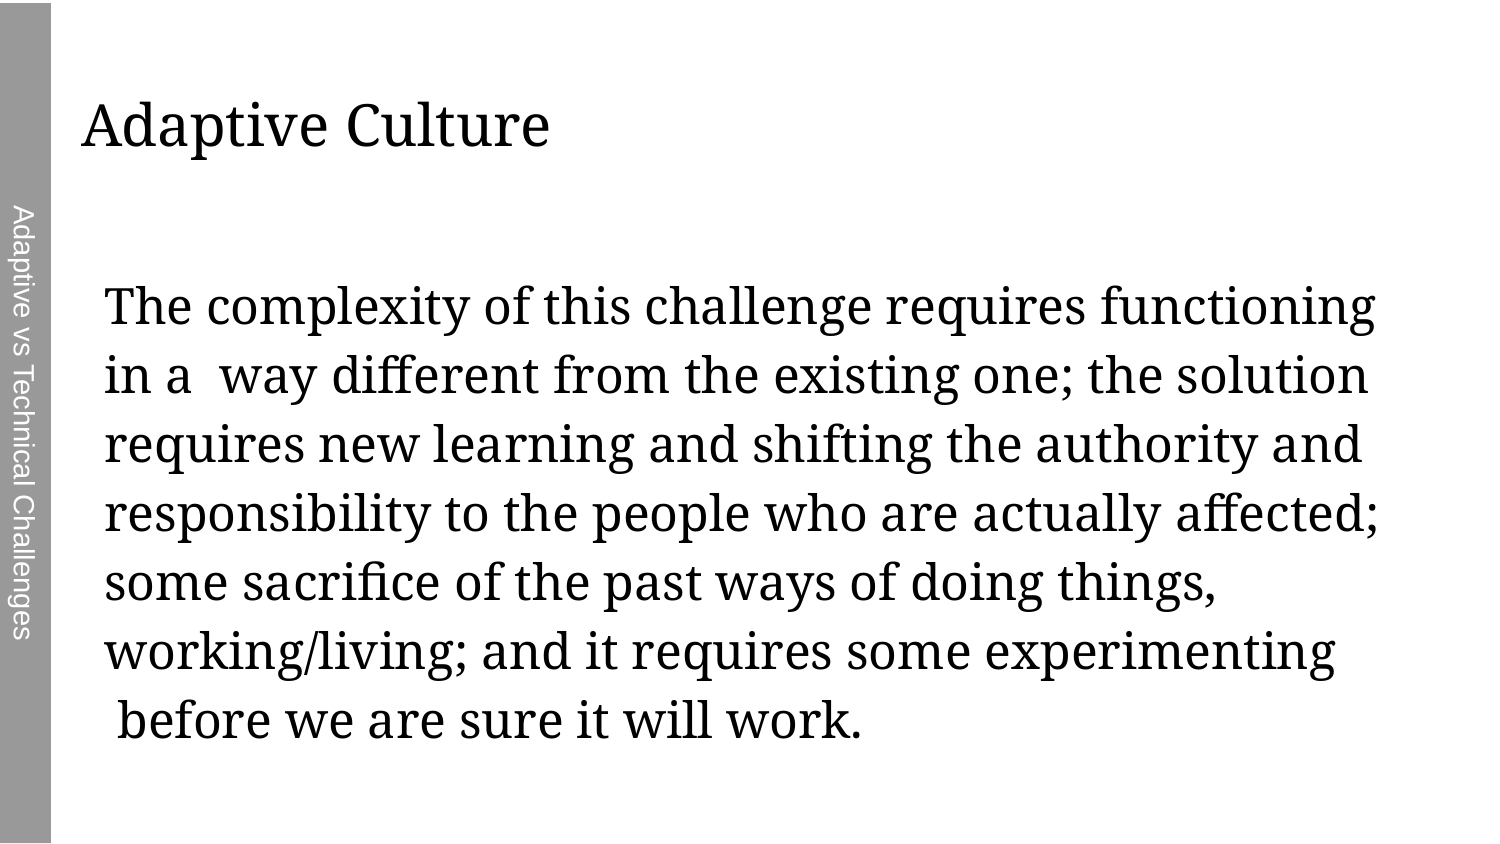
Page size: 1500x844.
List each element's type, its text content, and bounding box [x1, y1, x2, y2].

title Adaptive Culture [51, 72, 1449, 167]
text_box Adaptive vs Technical Challenges [0, 3, 51, 844]
list The complexity of this challenge requires functioning in a way different from the existing one; the solution requires new learning and shifting the authority and responsibility to the people who are actually affected; some sacrifice of the past ways of doing things, working/living; and it requires some experimenting before we are sure it will work. [89, 189, 1449, 750]
